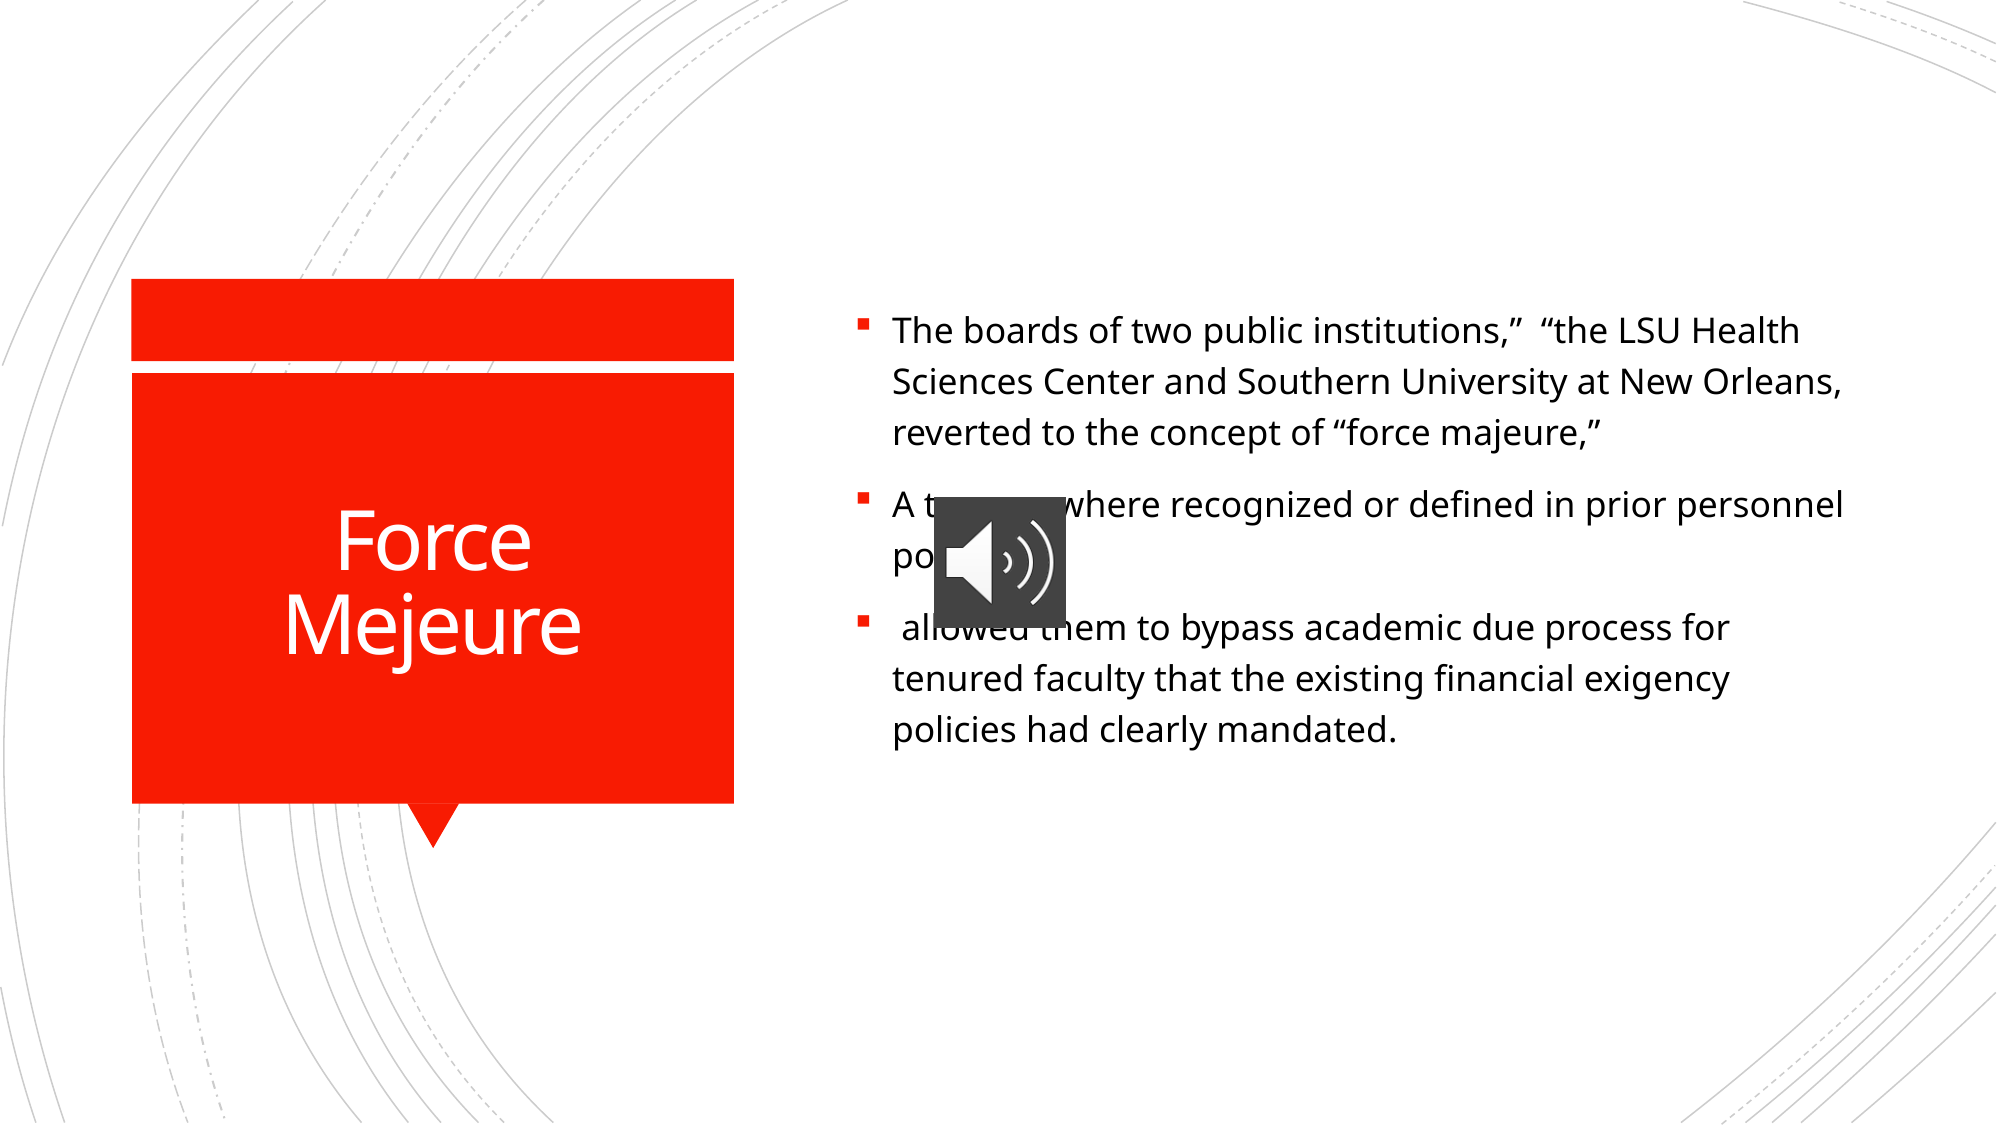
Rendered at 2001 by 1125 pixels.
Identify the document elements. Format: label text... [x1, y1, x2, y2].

title Force Mejeure [145, 385, 720, 789]
list The boards of two public institutions,” “the LSU Health Sciences Center and Southern University at New Orleans, reverted to the concept of “force majeure,” A term nowhere recognized or defined in prior personnel policies allowed them to bypass academic due process for tenured faculty that the existing financial exigency policies had clearly mandated. [839, 131, 1871, 993]
picture [932, 495, 1067, 630]
